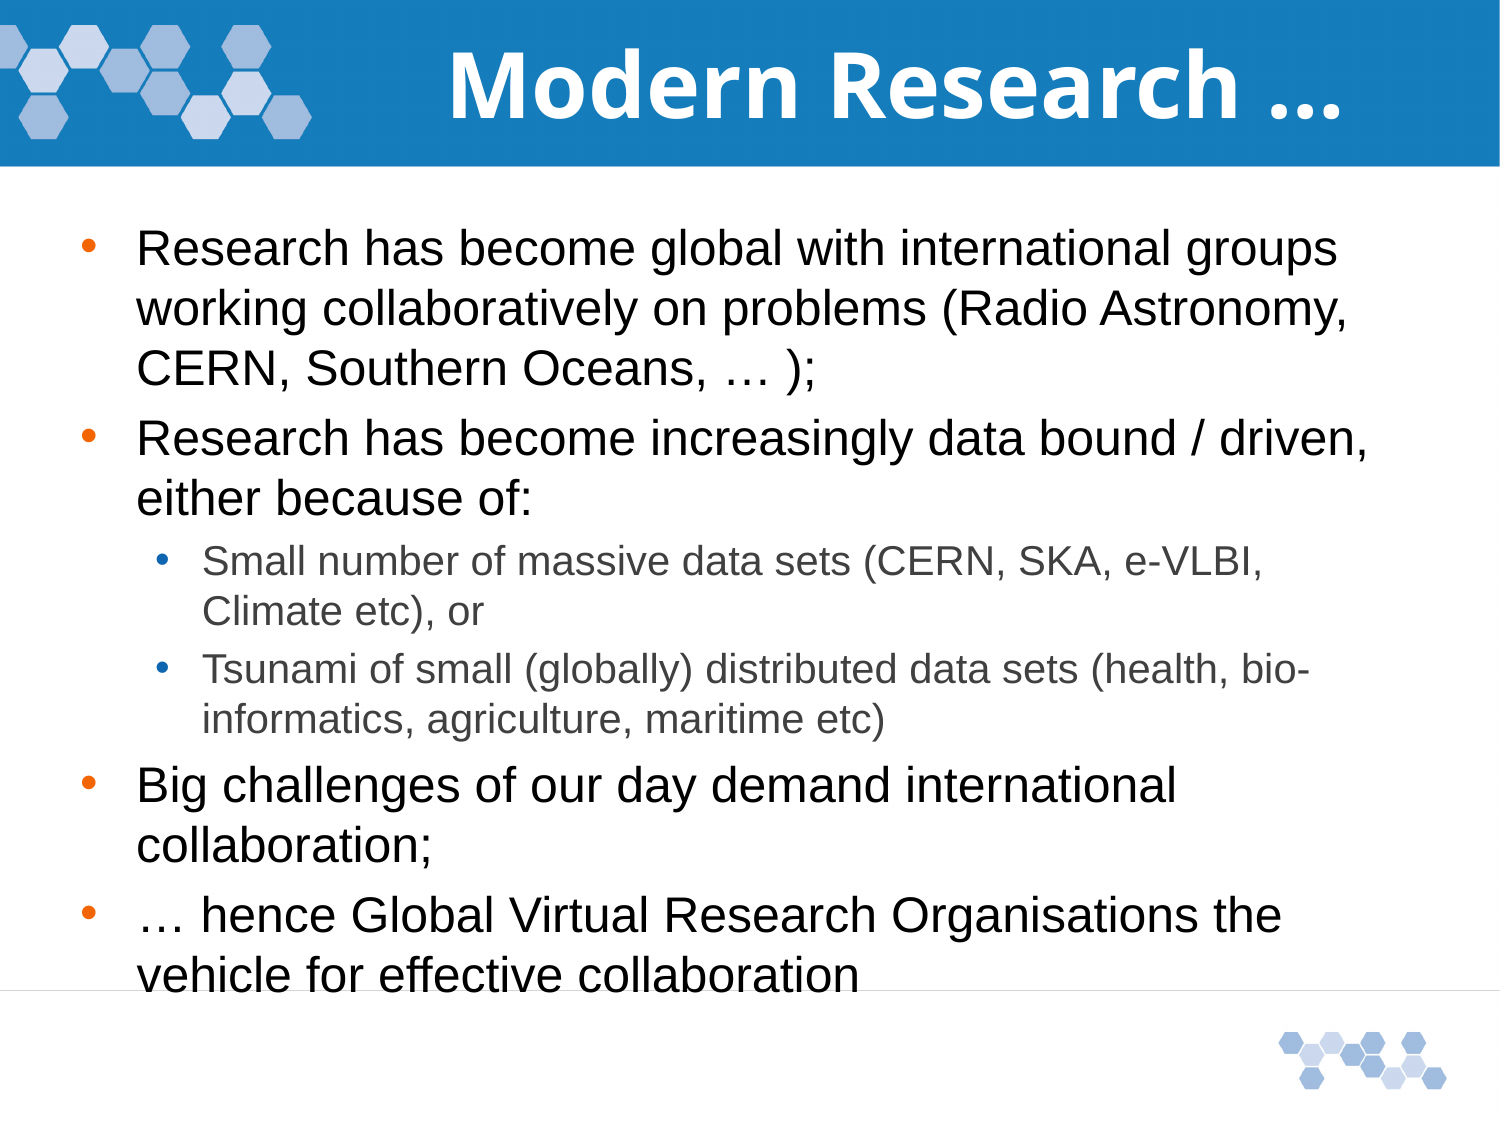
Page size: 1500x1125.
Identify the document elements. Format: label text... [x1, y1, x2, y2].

list Research has become global with international groups working collaboratively on problems (Radio Astronomy, CERN, Southern Oceans, … ); Research has become increasingly data bound / driven, either because of: Small number of massive data sets (CERN, SKA, e-VLBI, Climate etc), or Tsunami of small (globally) distributed data sets (health, bio-informatics, agriculture, maritime etc) Big challenges of our day demand international collaboration; … hence Global Virtual Research Organisations the vehicle for effective collaboration [64, 207, 1416, 1032]
picture [0, 0, 1500, 1125]
title Modern Research … [430, 22, 1488, 142]
